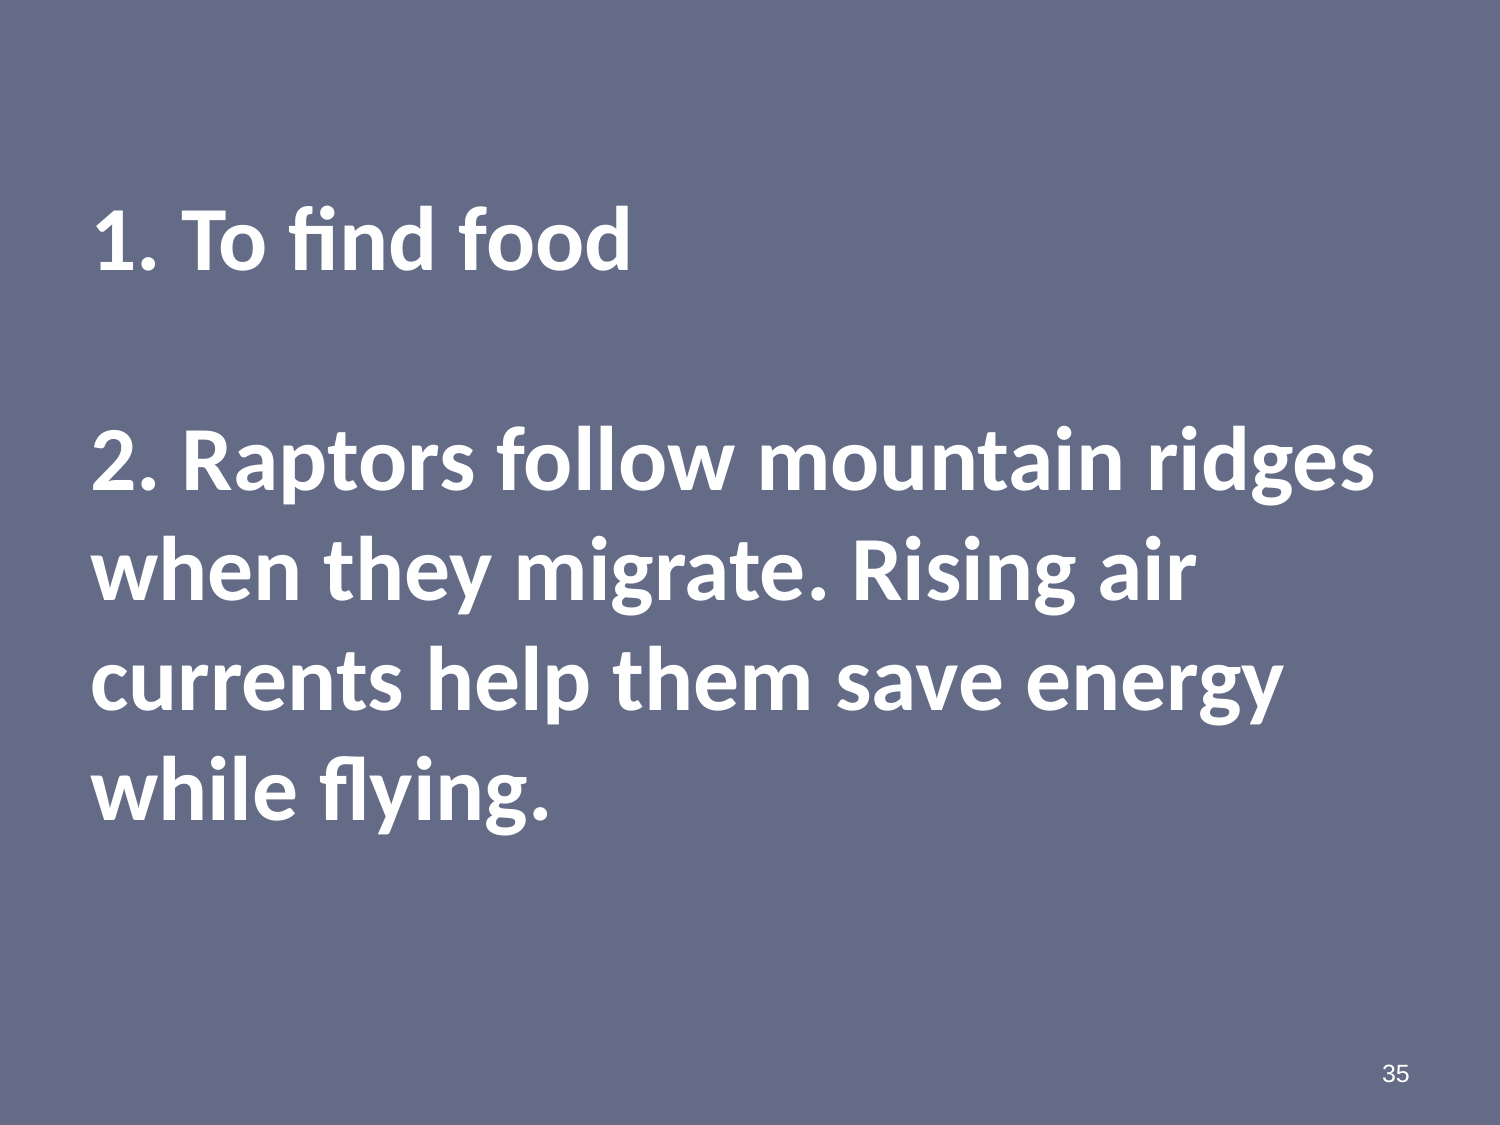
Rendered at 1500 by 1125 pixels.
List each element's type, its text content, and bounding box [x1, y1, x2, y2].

title 1. To find food 2. Raptors follow mountain ridges when they migrate. Rising air currents help them save energy while flying. [74, 199, 1426, 1038]
slide_number 35 [1074, 1042, 1425, 1103]
